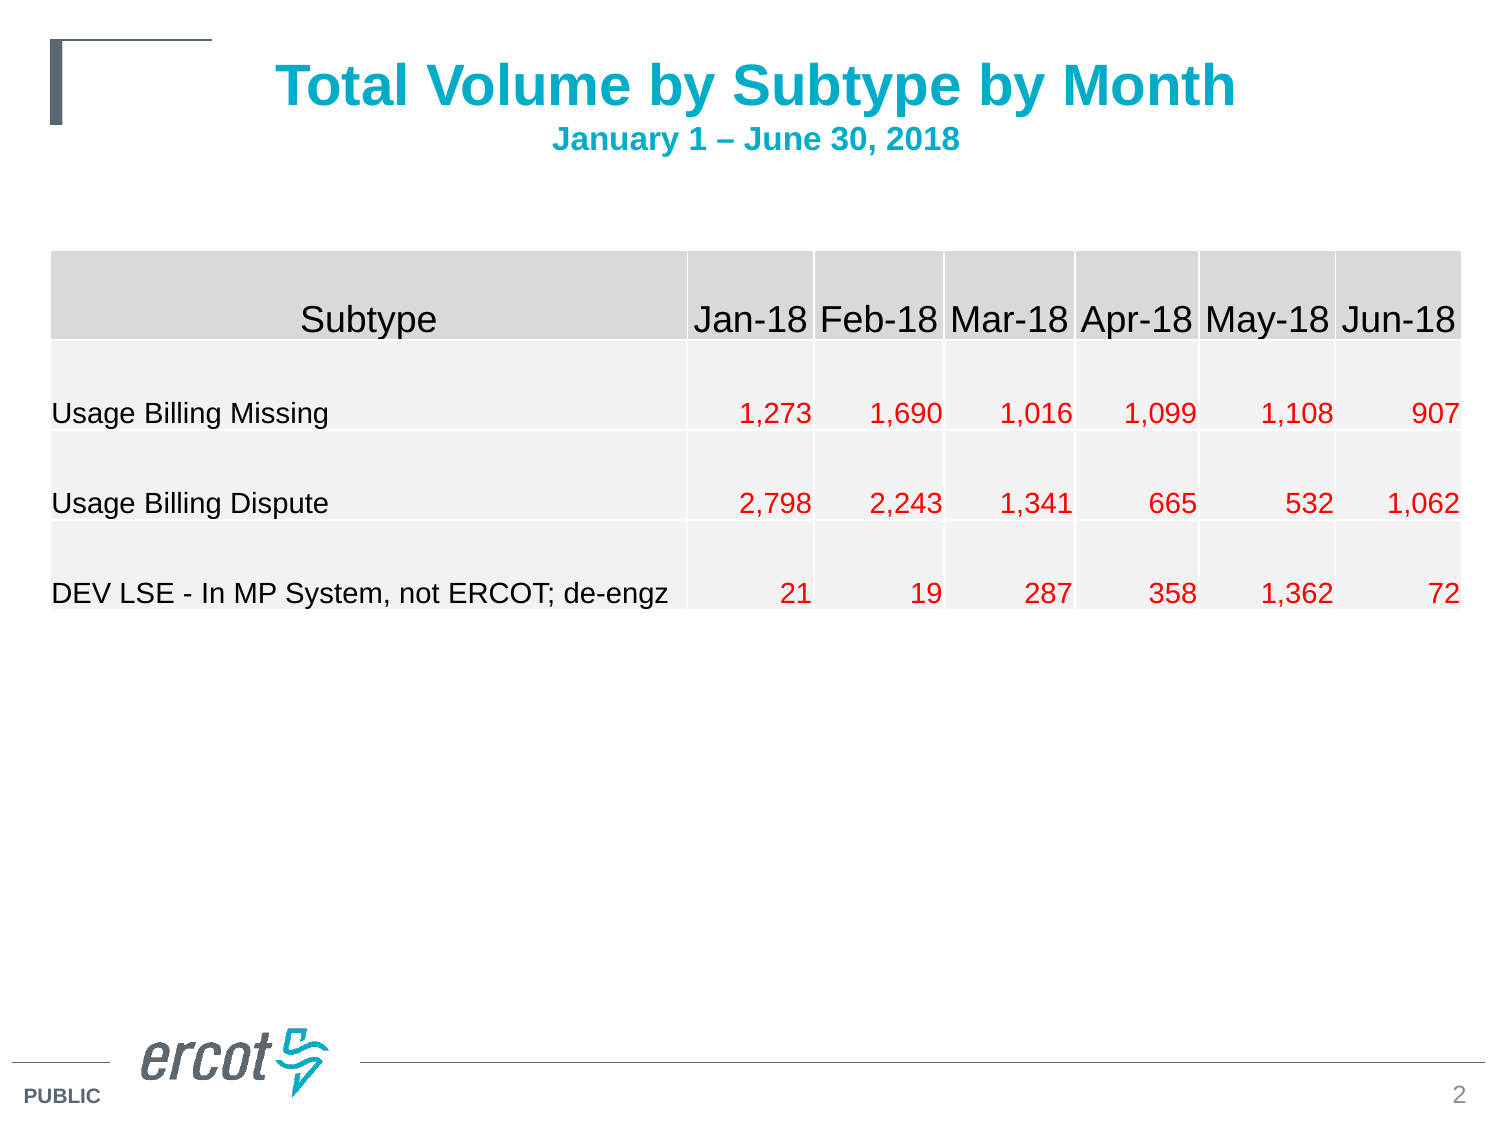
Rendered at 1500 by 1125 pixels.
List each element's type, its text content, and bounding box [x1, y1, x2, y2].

table_cell 532 [1200, 431, 1335, 519]
table_cell 1,362 [1200, 521, 1335, 609]
table_cell 1,273 [688, 341, 813, 429]
table_header Jan-18 [688, 251, 813, 339]
table_header Subtype [51, 251, 687, 339]
table_cell 1,099 [1076, 341, 1198, 429]
table_cell 19 [815, 521, 943, 609]
table_cell 2,243 [815, 431, 943, 519]
picture [137, 1075, 332, 1100]
table_cell 1,108 [1200, 341, 1335, 429]
table_cell 287 [945, 521, 1074, 609]
table_cell 21 [688, 521, 813, 609]
table_cell Usage Billing Missing [51, 341, 687, 429]
table_cell 1,341 [945, 431, 1074, 519]
table_header Mar-18 [945, 251, 1074, 339]
title Total Volume by Subtype by Month January 1 – June 30, 2018 [62, 39, 1450, 228]
table_cell 72 [1336, 521, 1461, 609]
table_cell 1,016 [945, 341, 1074, 429]
table_cell 1,690 [815, 341, 943, 429]
table_cell 358 [1076, 521, 1198, 609]
table_cell DEV LSE - In MP System, not ERCOT; de-engz [51, 521, 687, 609]
table_header Jun-18 [1336, 251, 1461, 339]
slide_number 2 [1437, 1076, 1475, 1112]
table_header Apr-18 [1076, 251, 1198, 339]
table_cell 665 [1076, 431, 1198, 519]
table_cell 907 [1336, 341, 1461, 429]
list [50, 611, 1450, 1075]
table_header Feb-18 [815, 251, 943, 339]
table_cell Usage Billing Dispute [51, 431, 687, 519]
table_cell 2,798 [688, 431, 813, 519]
table_header May-18 [1200, 251, 1335, 339]
table_cell 1,062 [1336, 431, 1461, 519]
